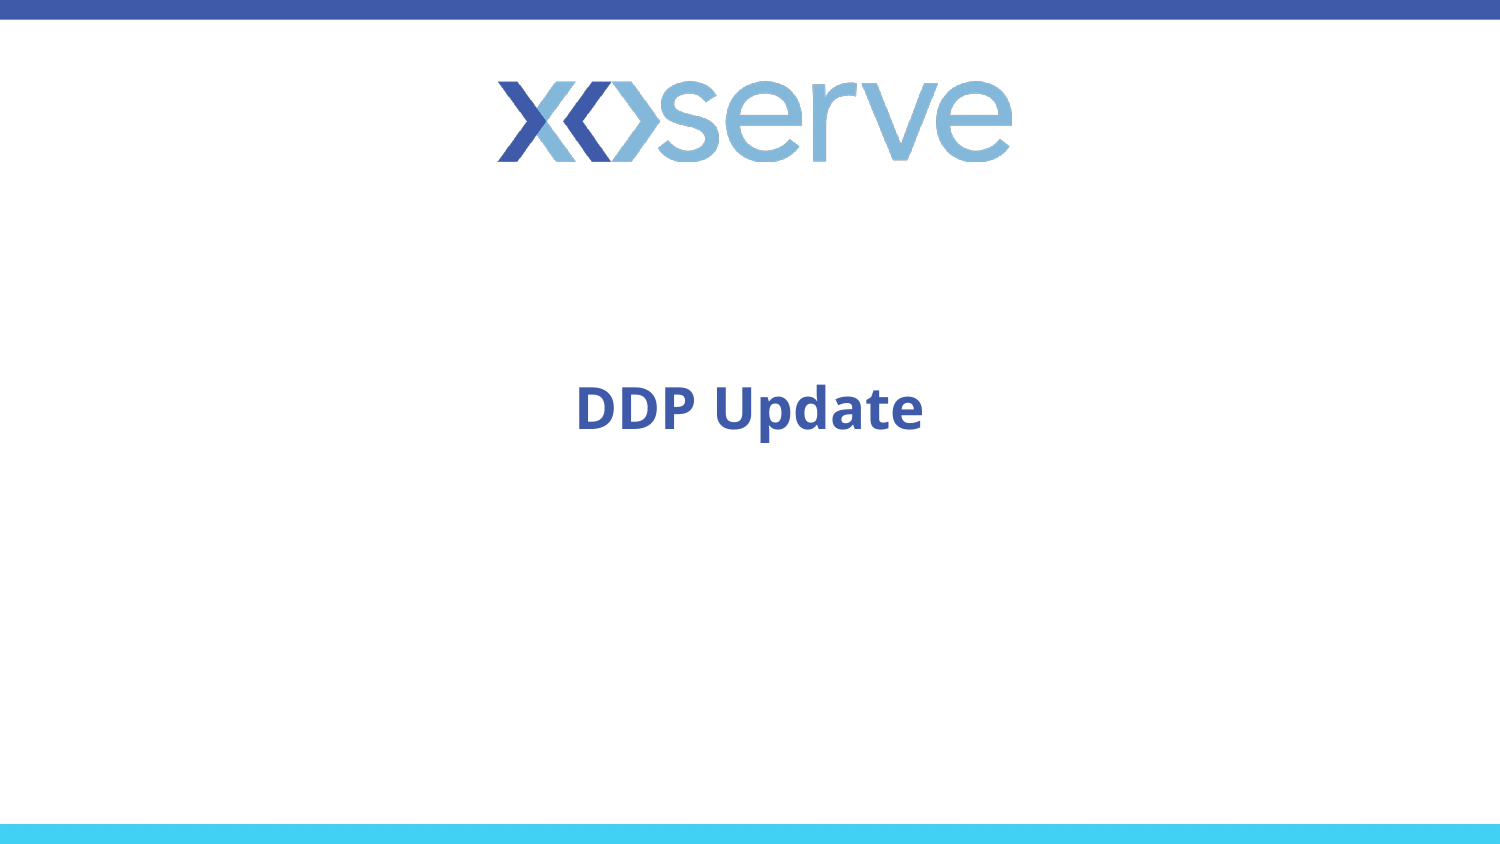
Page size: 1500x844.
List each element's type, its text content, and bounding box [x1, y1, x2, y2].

picture [0, 0, 1500, 844]
title DDP Update [112, 315, 1388, 497]
